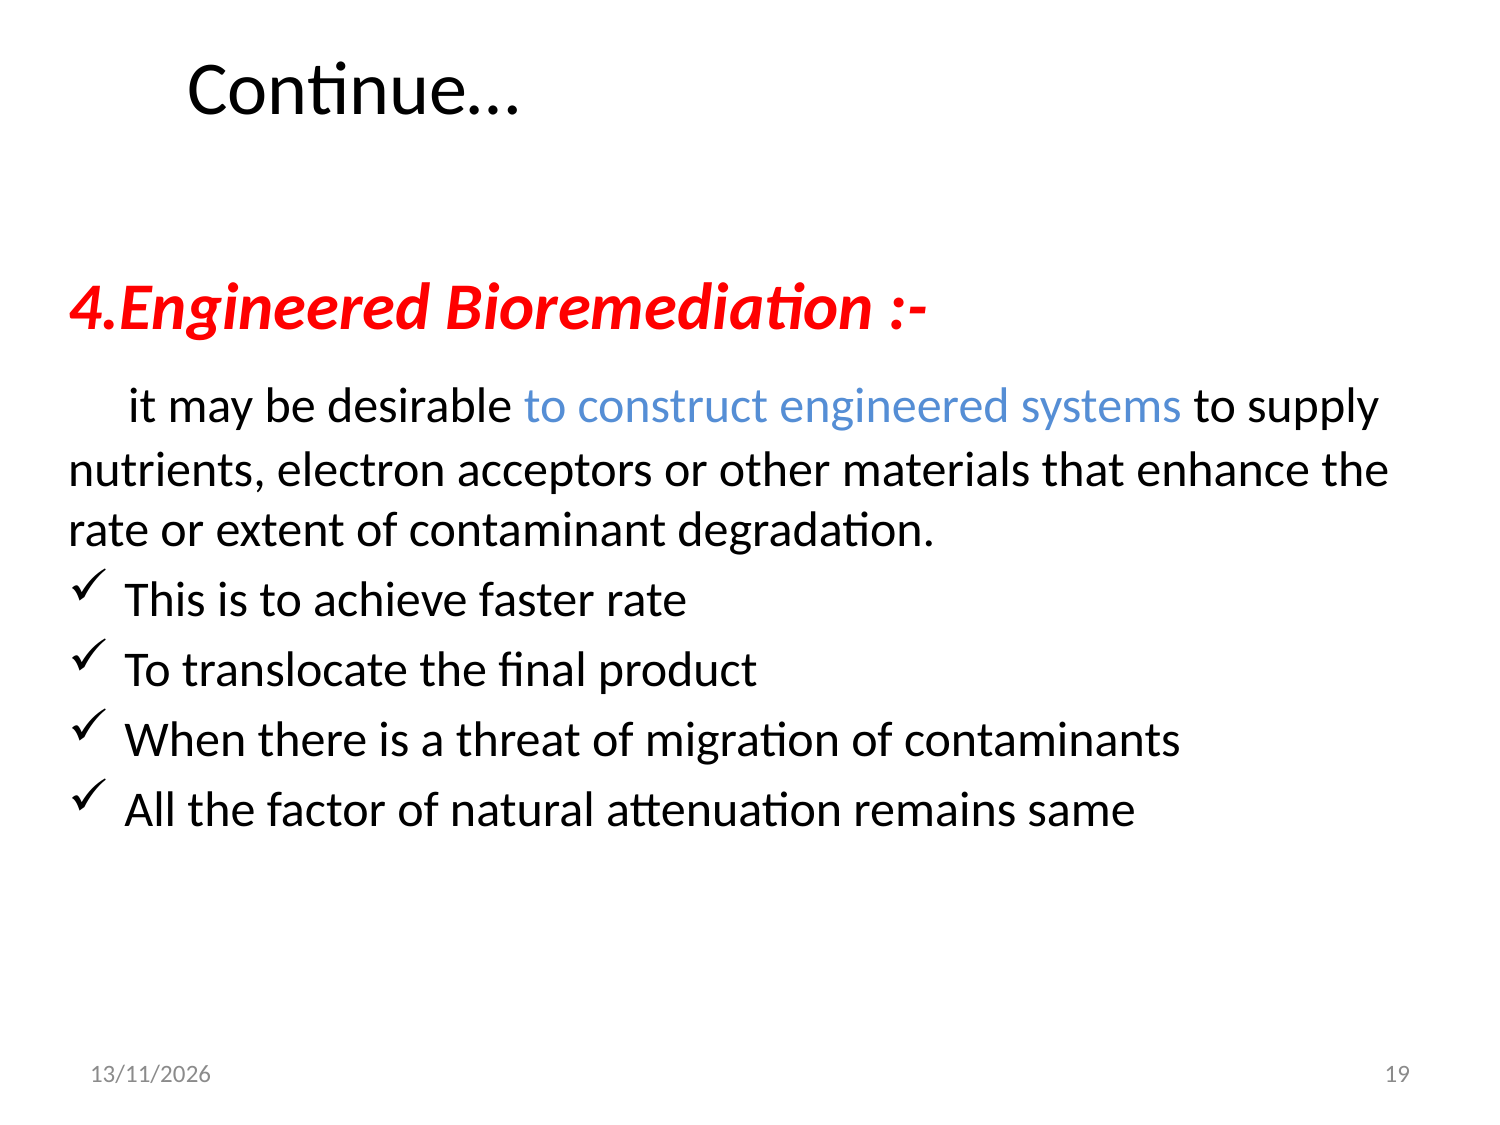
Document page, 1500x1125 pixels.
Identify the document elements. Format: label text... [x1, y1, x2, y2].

title Continue… [75, 30, 632, 138]
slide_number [75, 1042, 425, 1103]
slide_number 19 [1074, 1042, 1425, 1103]
list 4.Engineered Bioremediation :- it may be desirable to construct engineered systems to supply nutrients, electron acceptors or other materials that enhance the rate or extent of contaminant degradation. This is to achieve faster rate To translocate the final product When there is a threat of migration of contaminants All the factor of natural attenuation remains same [53, 255, 1447, 1000]
